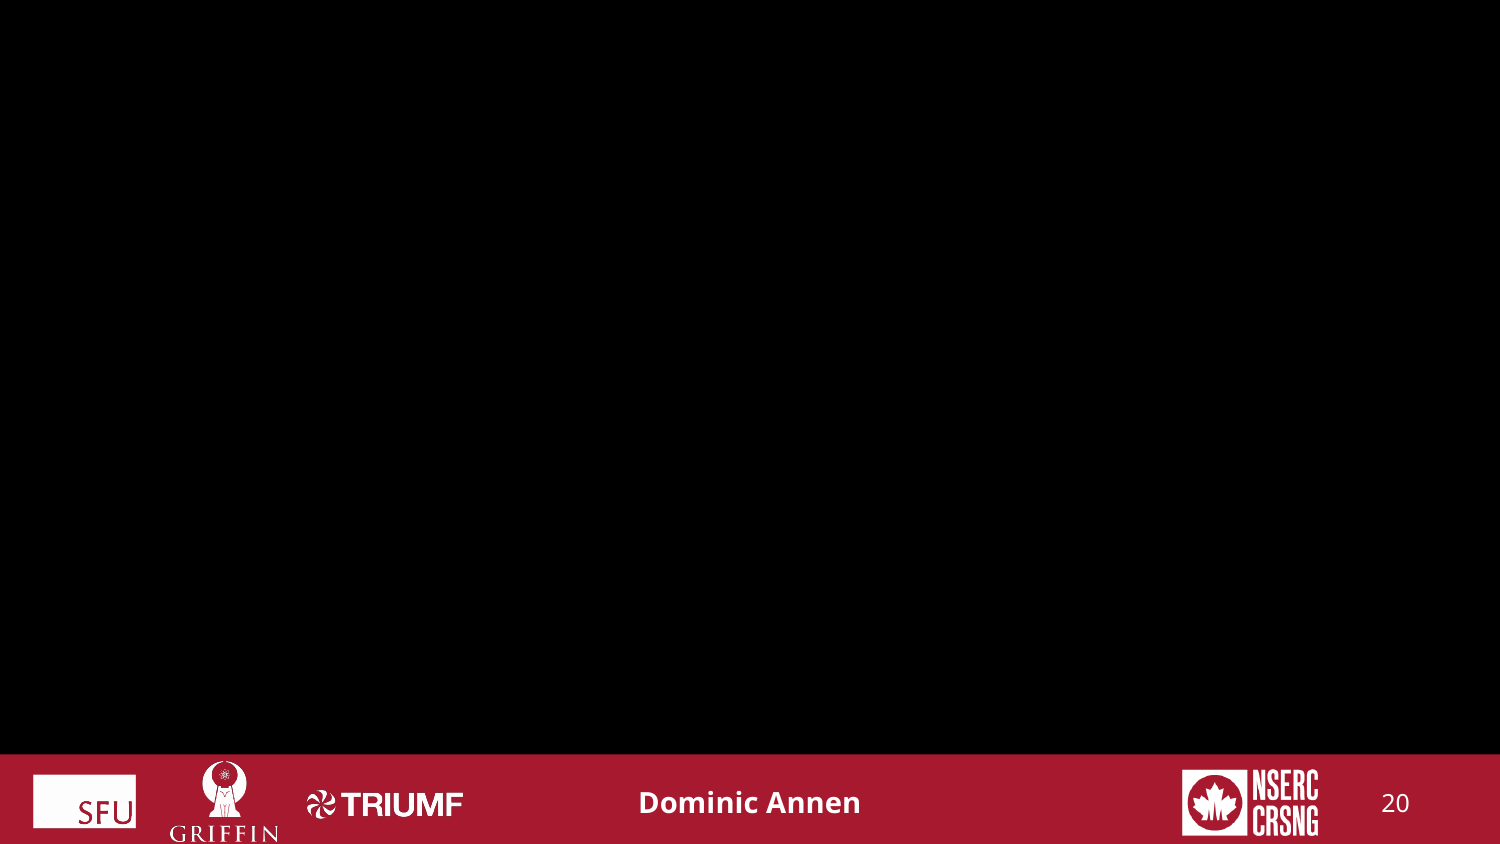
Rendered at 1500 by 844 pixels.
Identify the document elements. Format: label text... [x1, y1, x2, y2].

picture [170, 761, 279, 842]
slide_number 20 [1074, 782, 1425, 827]
picture [21, 759, 144, 842]
picture [1182, 827, 1318, 836]
picture [1182, 769, 1318, 782]
picture [300, 785, 466, 823]
